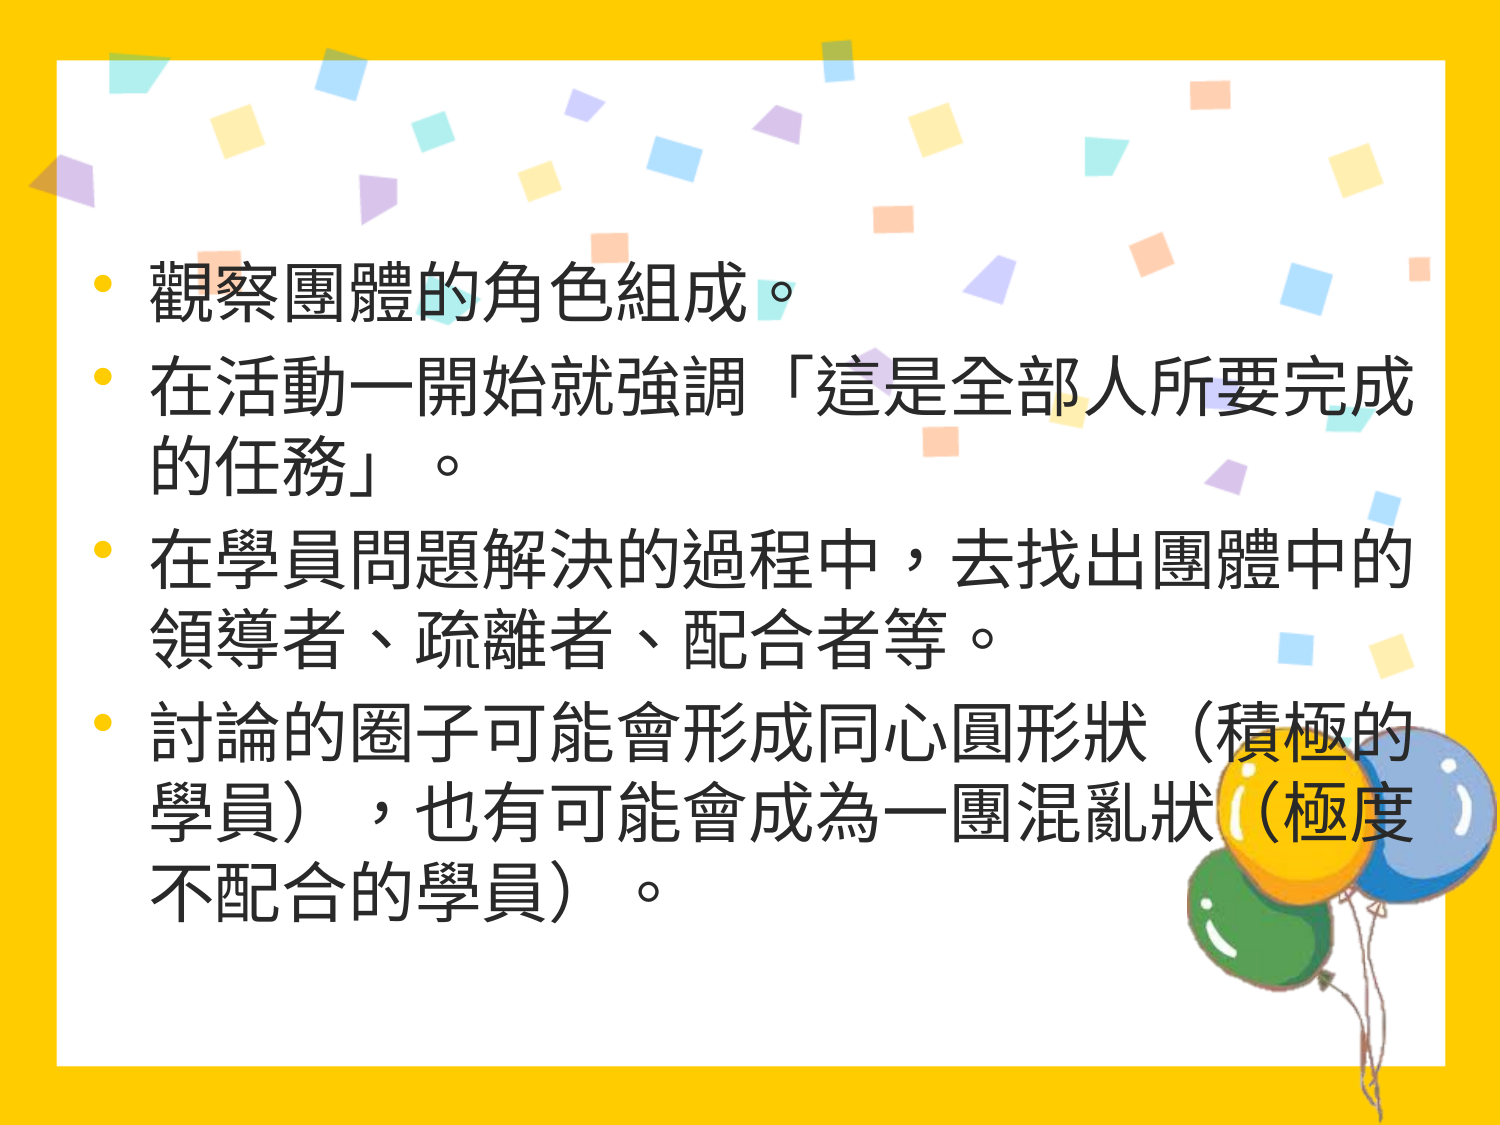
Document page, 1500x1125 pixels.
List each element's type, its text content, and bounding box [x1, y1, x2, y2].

picture [0, 0, 1500, 1125]
list 觀察團體的角色組成。 在活動一開始就強調「這是全部人所要完成的任務」。 在學員問題解決的過程中，去找出團體中的領導者、疏離者、配合者等。 討論的圈子可能會形成同心圓形狀（積極的學員），也有可能會成為一團混亂狀（極度不配合的學員）。 [76, 243, 1436, 954]
